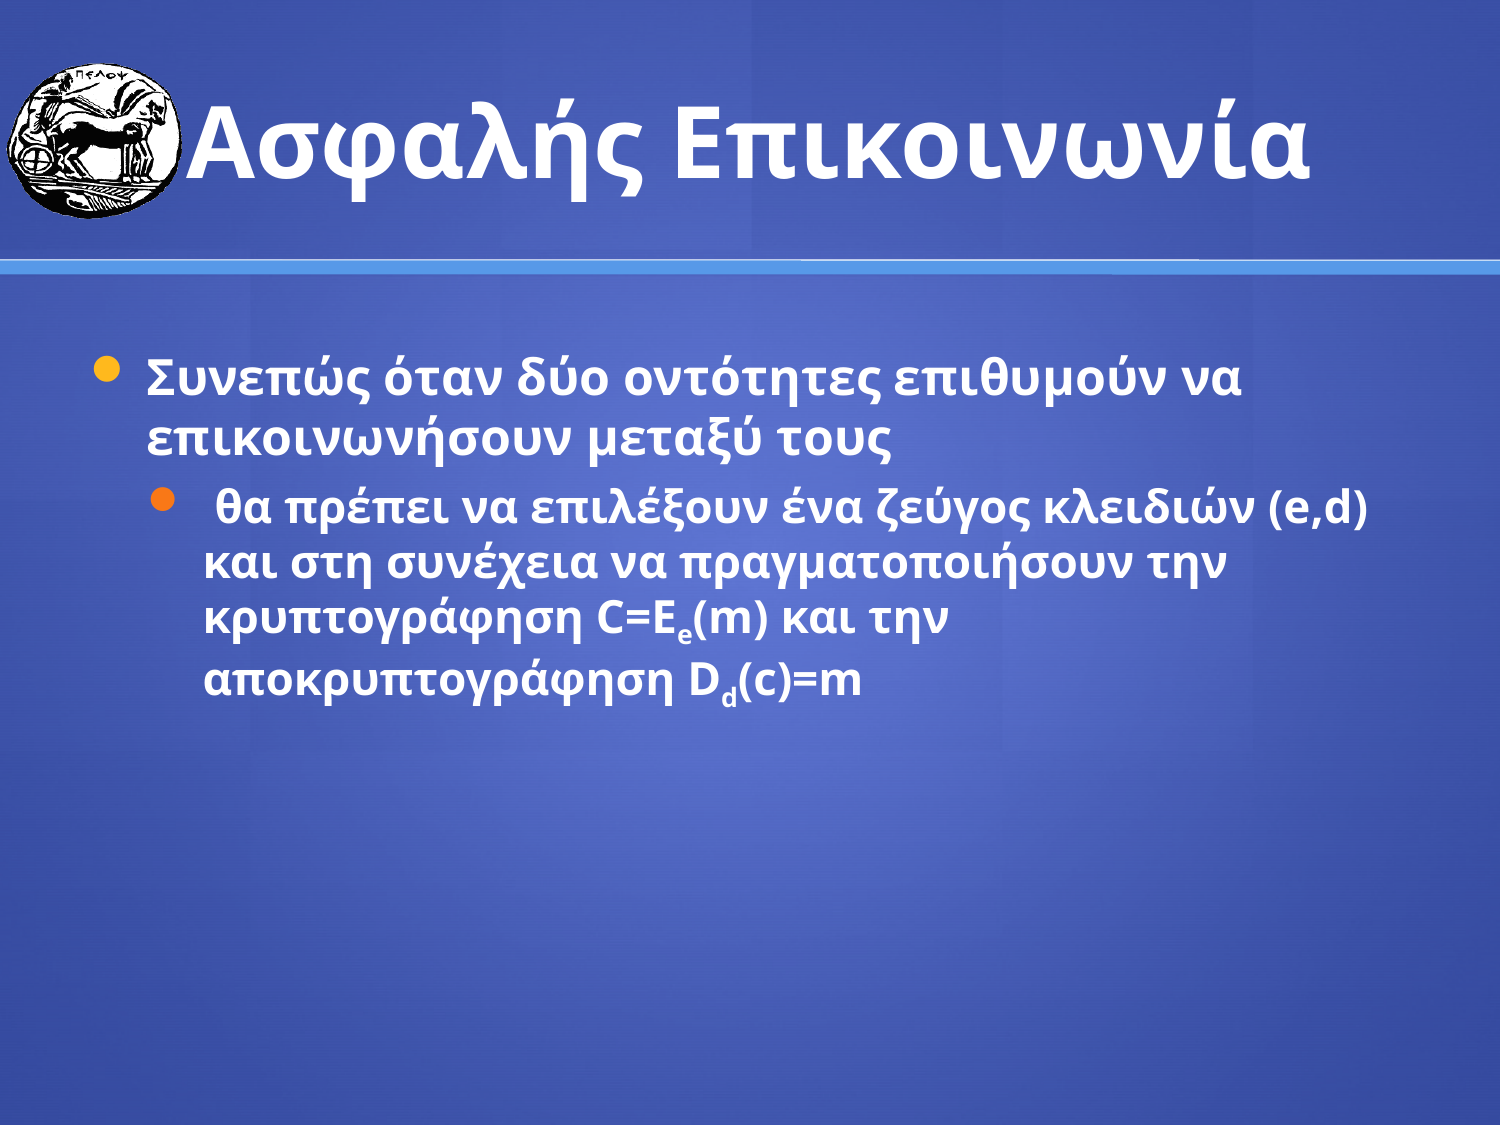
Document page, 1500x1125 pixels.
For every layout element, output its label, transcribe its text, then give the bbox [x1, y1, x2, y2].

picture [0, 57, 75, 225]
title Ασφαλής Επικοινωνία [75, 45, 1425, 233]
list Συνεπώς όταν δύο οντότητες επιθυμούν να επικοινωνήσουν μεταξύ τους θα πρέπει να επιλέξουν ένα ζεύγος κλειδιών (e,d) και στη συνέχεια να πραγματοποιήσουν την κρυπτογράφηση C=Ee(m) και την αποκρυπτογράφηση Dd(c)=m [75, 337, 1425, 988]
